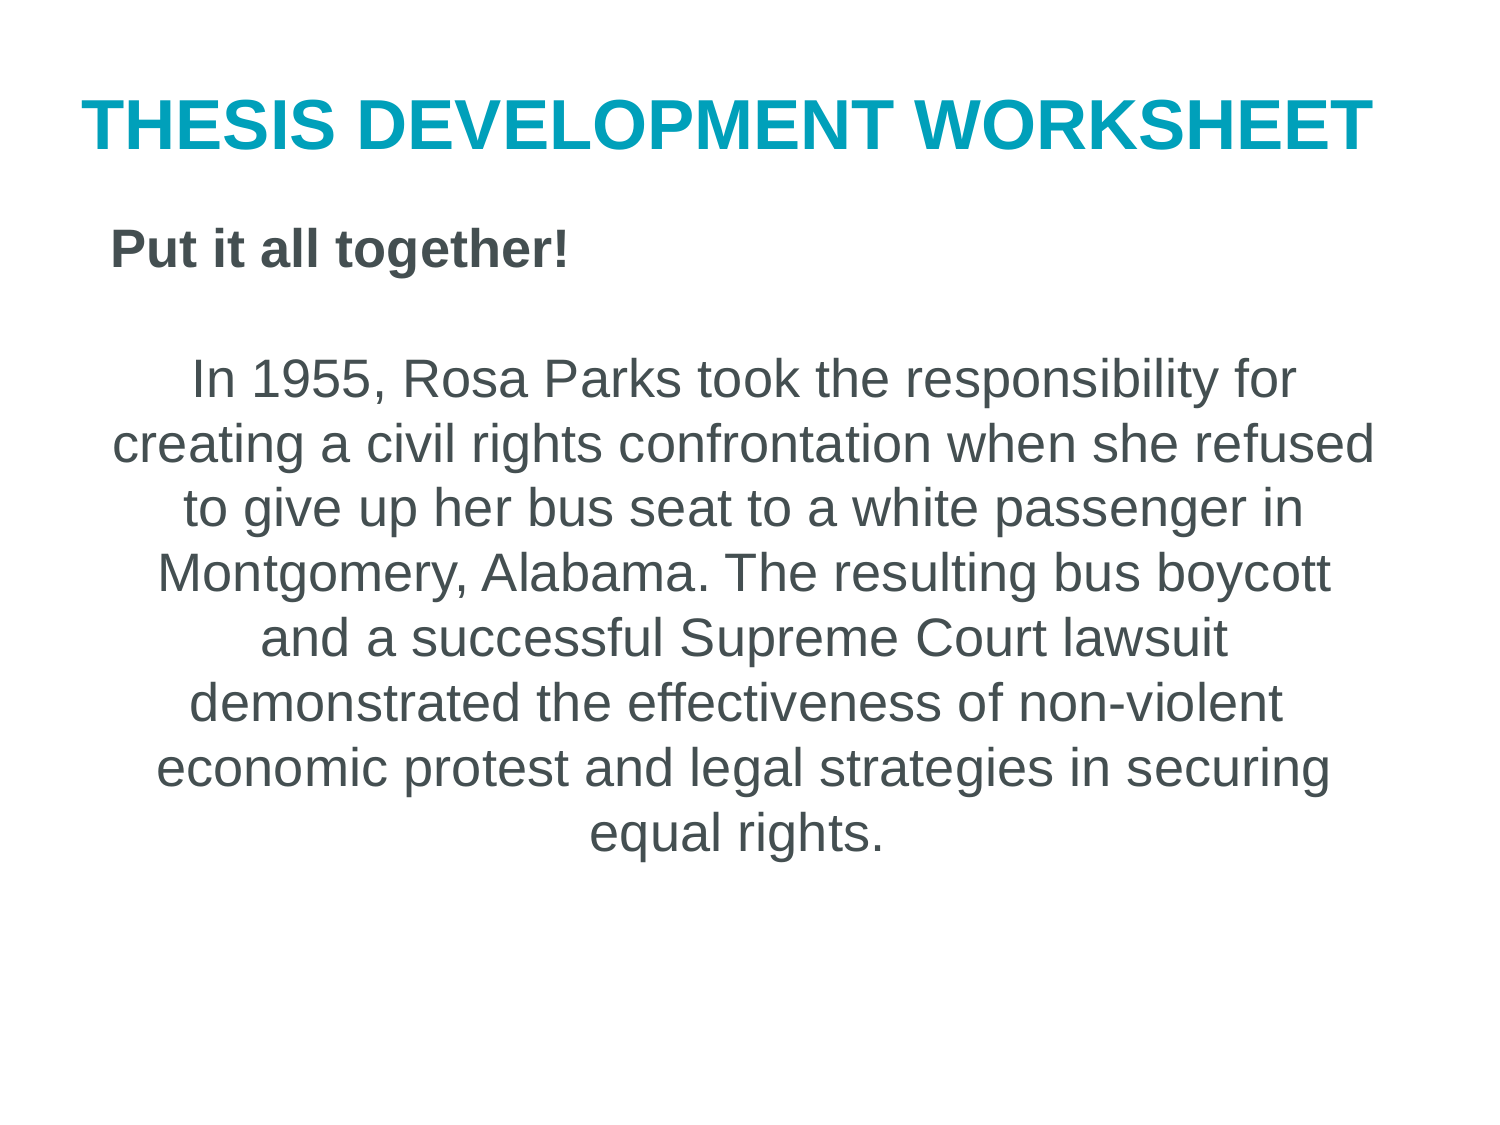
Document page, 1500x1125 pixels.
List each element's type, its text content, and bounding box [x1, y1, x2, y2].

text_box Put it all together! In 1955, Rosa Parks took the responsibility for creating a civil rights confrontation when she refused to give up her bus seat to a white passenger in Montgomery, Alabama. The resulting bus boycott and a successful Supreme Court lawsuit demonstrated the effectiveness of non-violent economic protest and legal strategies in securing equal rights. [95, 205, 1395, 1033]
text_box THESIS DEVELOPMENT WORKSHEET [66, 64, 1444, 176]
